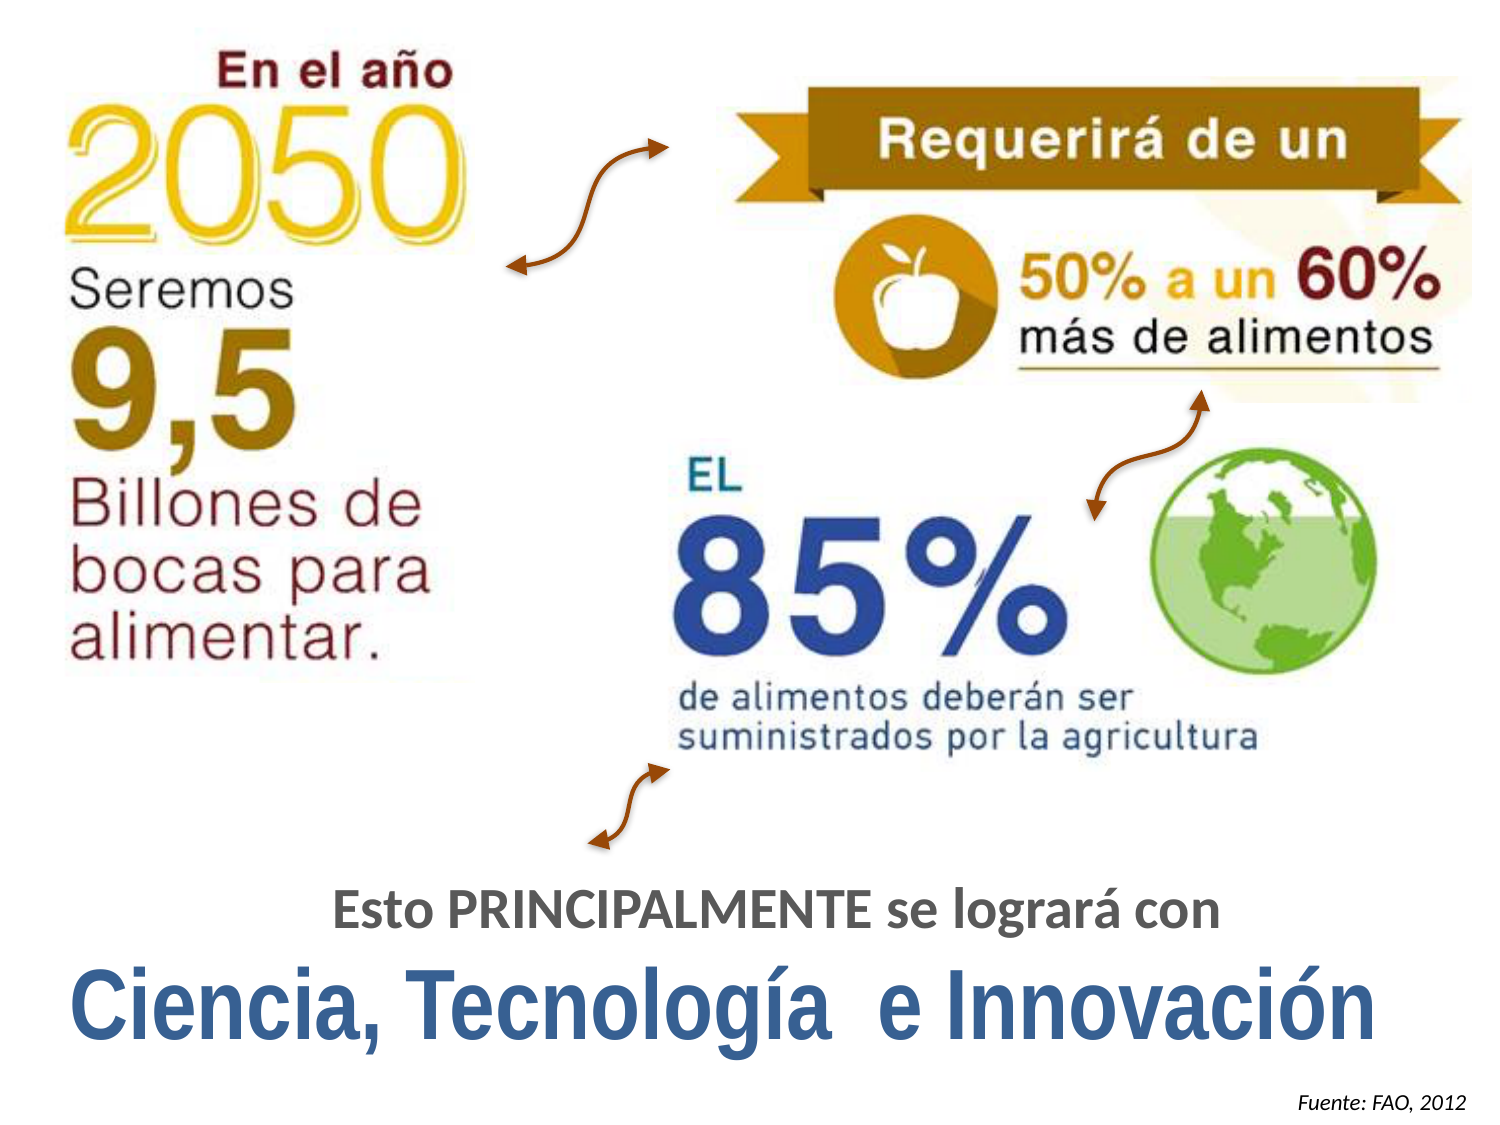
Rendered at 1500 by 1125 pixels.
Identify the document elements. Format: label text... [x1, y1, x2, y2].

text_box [587, 769, 671, 844]
text_box Fuente: FAO, 2012 [1297, 1088, 1468, 1116]
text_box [505, 146, 670, 267]
picture [716, 76, 1473, 404]
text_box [1081, 401, 1214, 510]
text_box Esto PRINCIPALMENTE se logrará con [90, 876, 1465, 934]
picture [648, 437, 1411, 772]
picture [10, 24, 476, 683]
text_box Ciencia, Tecnología e Innovación [54, 911, 1500, 1088]
